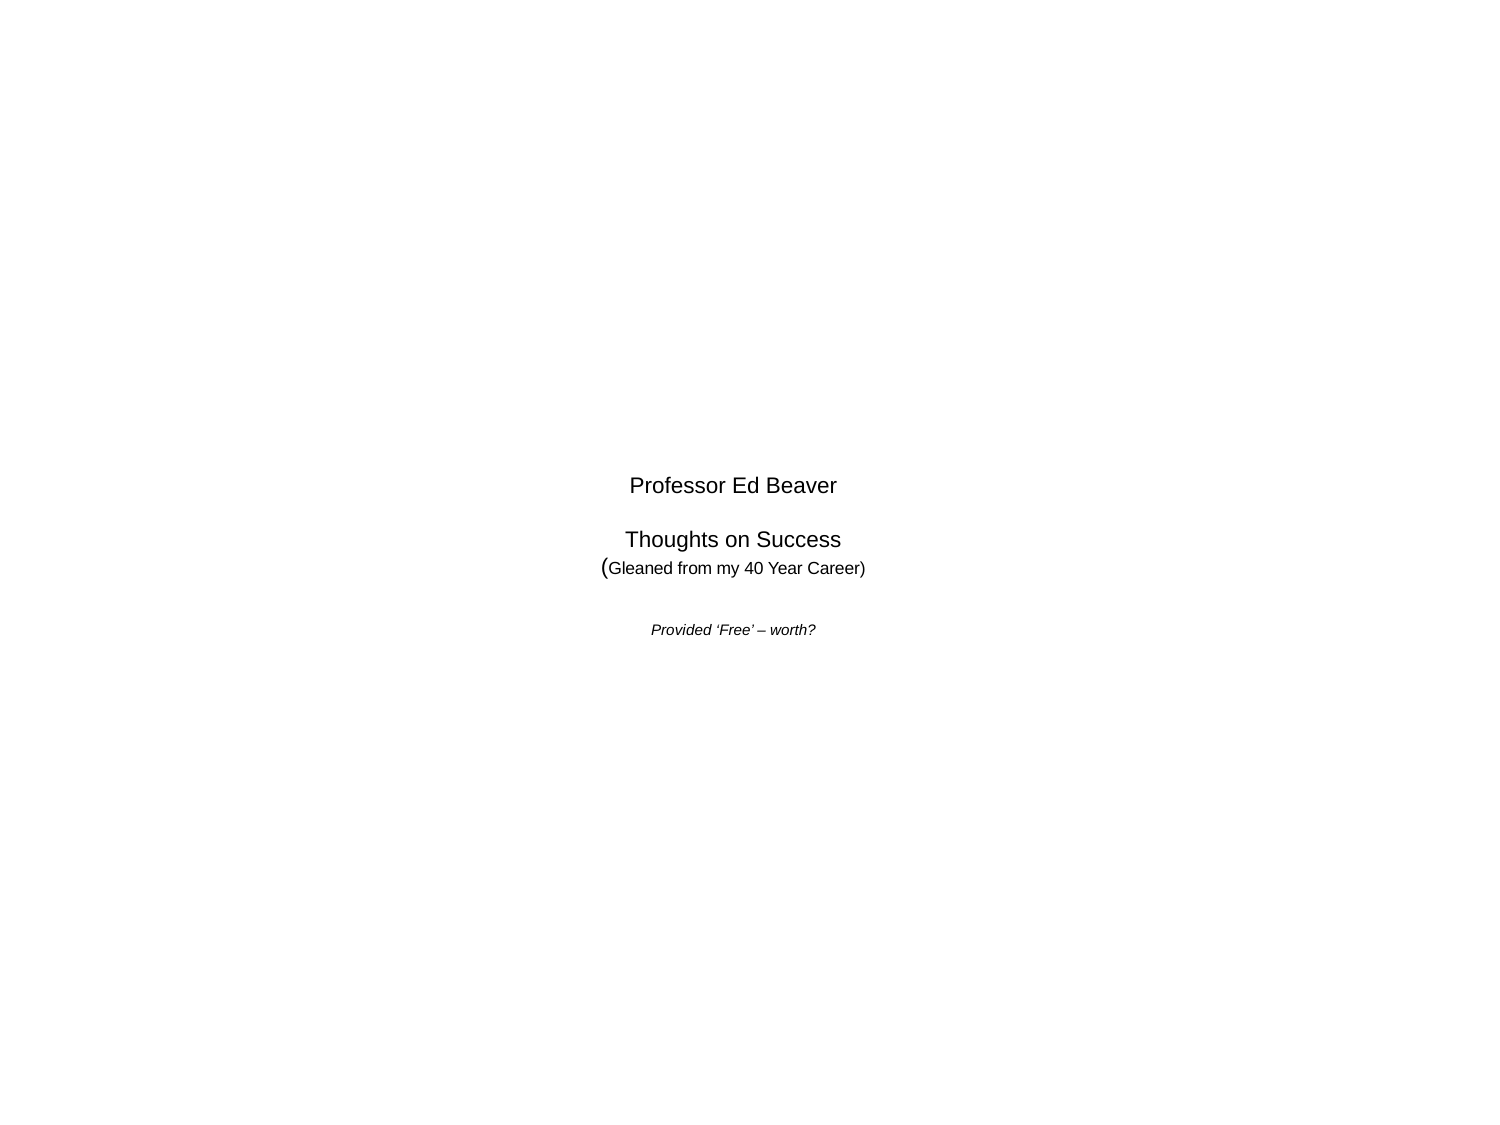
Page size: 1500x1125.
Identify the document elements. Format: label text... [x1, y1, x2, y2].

title Professor Ed Beaver Thoughts on Success (Gleaned from my 40 Year Career) Provided ‘Free’ – worth? [208, 461, 1259, 649]
